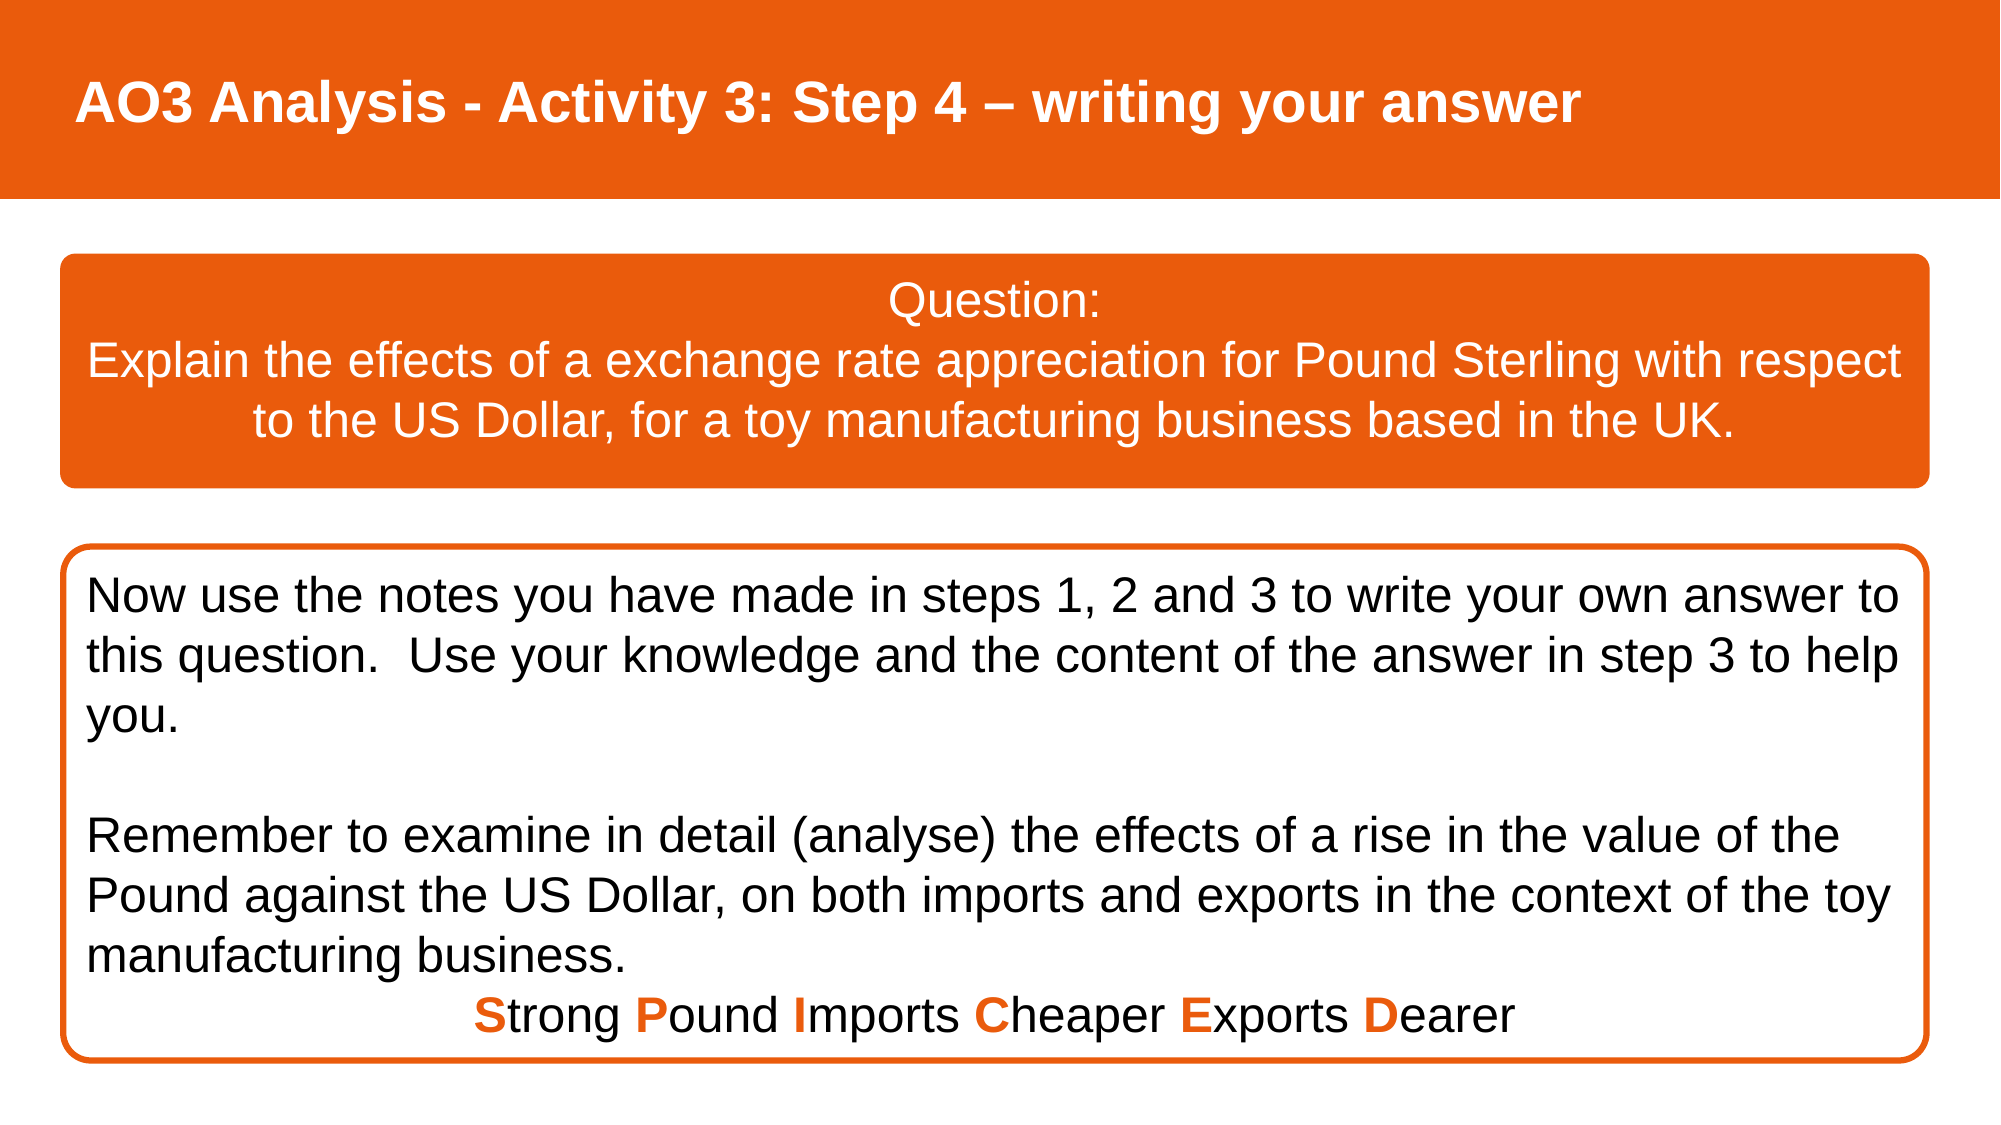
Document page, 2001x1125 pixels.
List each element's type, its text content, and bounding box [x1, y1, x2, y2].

text_box Now use the notes you have made in steps 1, 2 and 3 to write your own answer to this question. Use your knowledge and the content of the answer in step 3 to help you. Remember to examine in detail (analyse) the effects of a rise in the value of the Pound against the US Dollar, on both imports and exports in the context of the toy manufacturing business. Strong Pound Imports Cheaper Exports Dearer [62, 545, 1928, 1062]
text_box AO3 Analysis - Activity 3: Step 4 – writing your answer [0, 0, 2000, 199]
text_box Question: Explain the effects of a exchange rate appreciation for Pound Sterling with respect to the US Dollar, for a toy manufacturing business based in the UK. [62, 255, 1928, 487]
